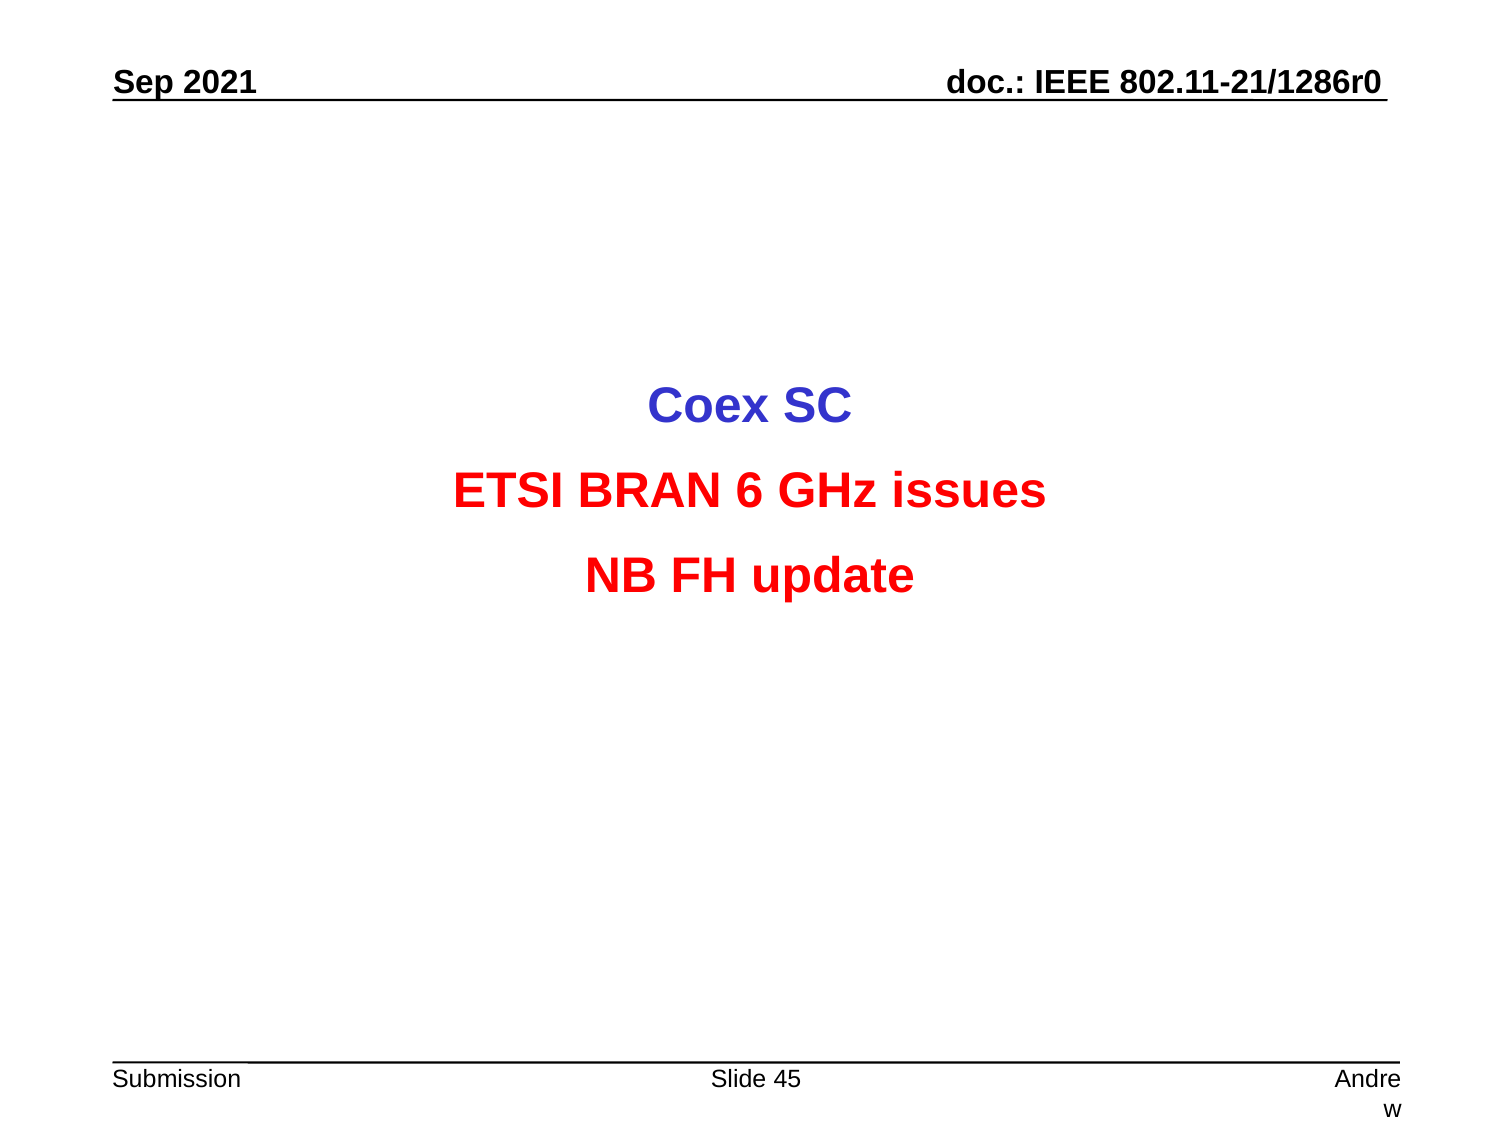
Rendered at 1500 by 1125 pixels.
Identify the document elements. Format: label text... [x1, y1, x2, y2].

list Coex SC ETSI BRAN 6 GHz issues NB FH update [112, 324, 1388, 650]
footer Andrew Myles, Cisco [1320, 1061, 1402, 1093]
slide_number Slide 45 [709, 1061, 803, 1093]
